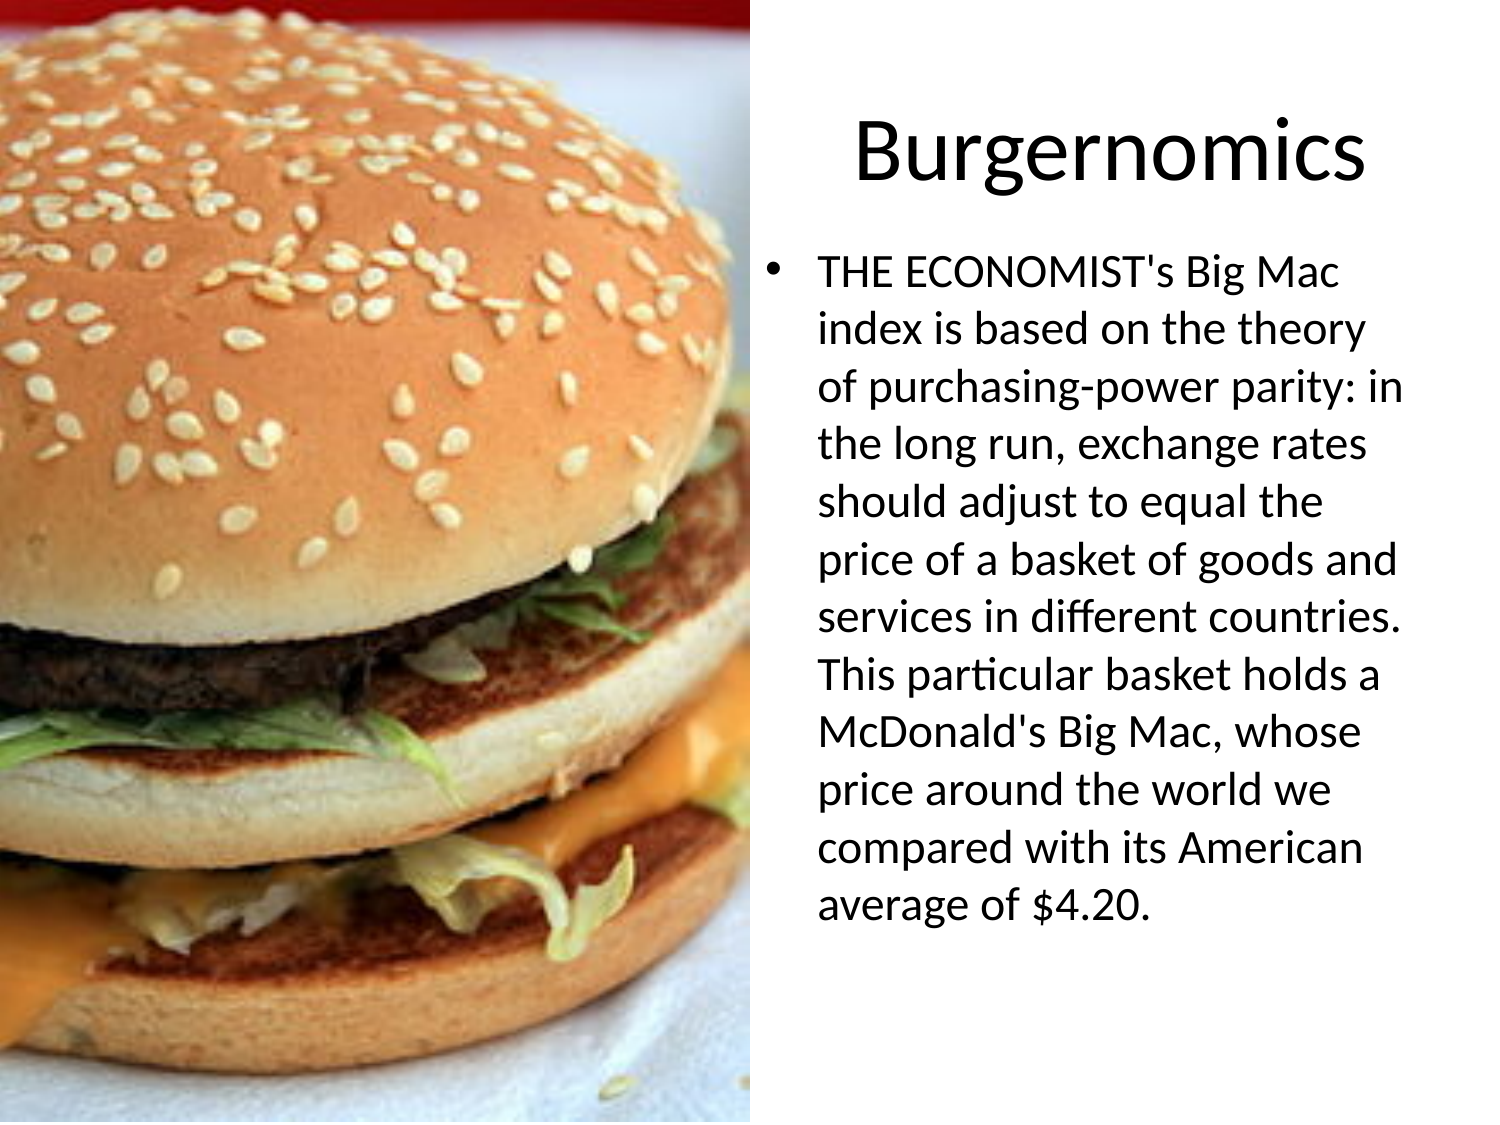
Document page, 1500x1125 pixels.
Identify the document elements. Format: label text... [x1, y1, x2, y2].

list THE ECONOMIST's Big Mac index is based on the theory of purchasing-power parity: in the long run, exchange rates should adjust to equal the price of a basket of goods and services in different countries. This particular basket holds a McDonald's Big Mac, whose price around the world we compared with its American average of $4.20. [754, 231, 1425, 1005]
picture [0, 0, 751, 1123]
title Burgernomics [797, 54, 1425, 231]
